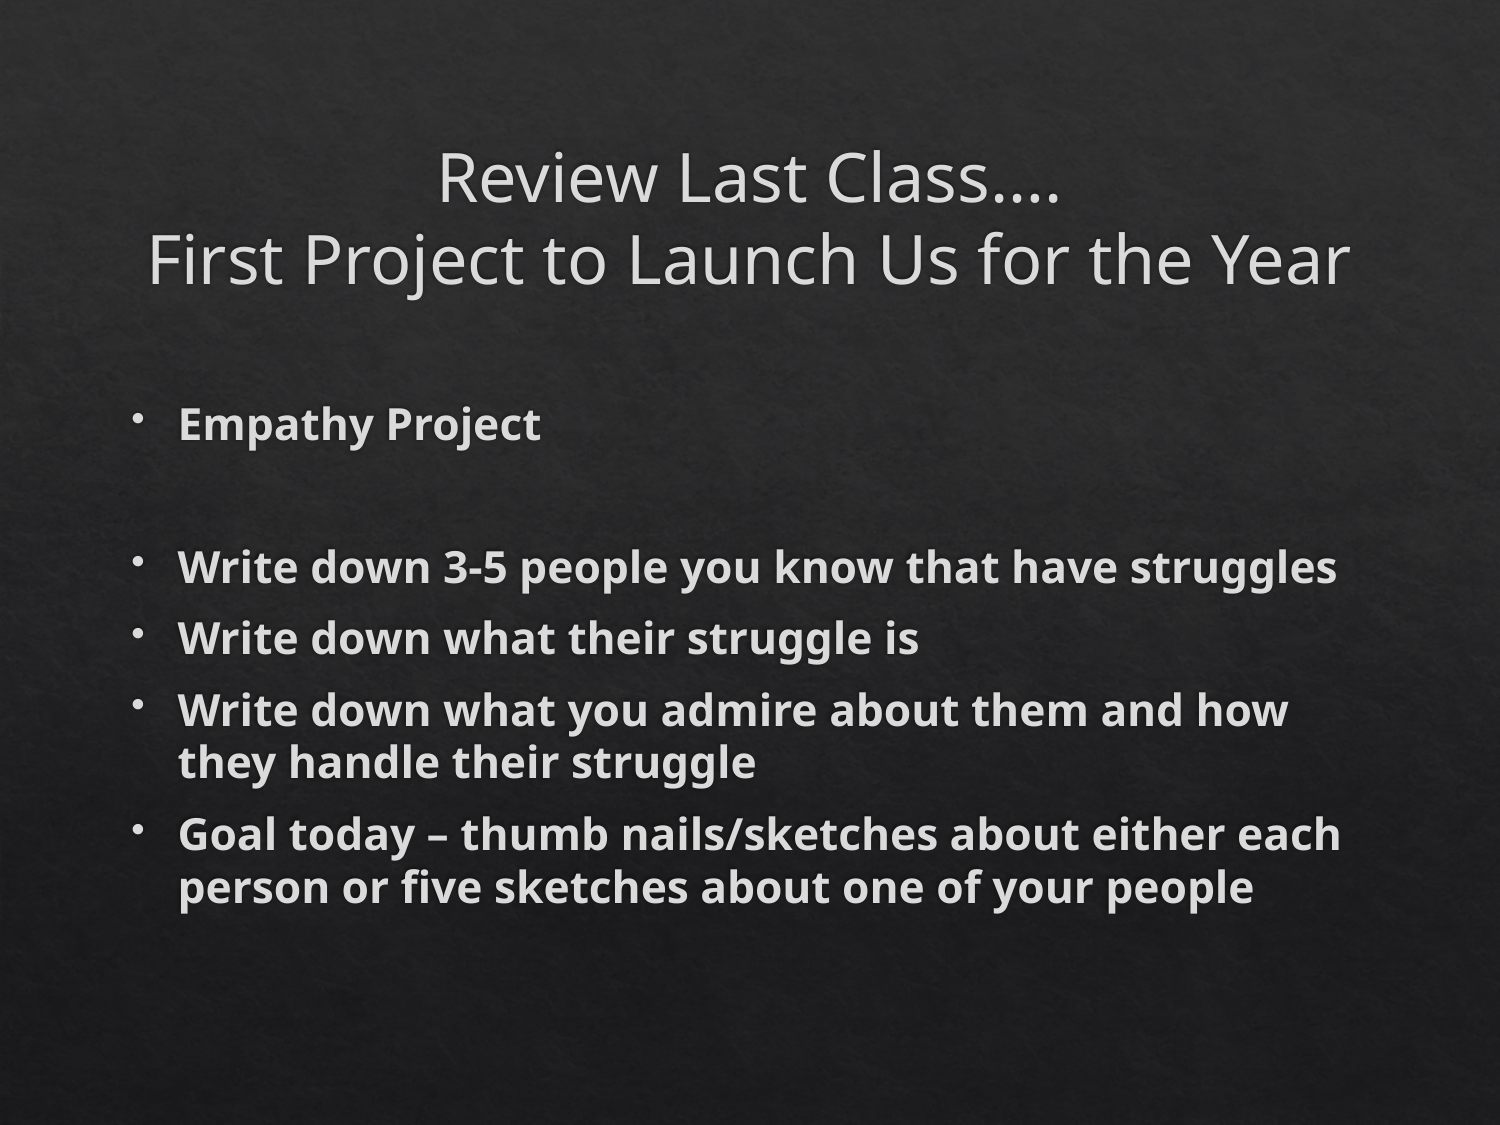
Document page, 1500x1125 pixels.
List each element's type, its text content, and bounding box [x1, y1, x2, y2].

title Review Last Class…. First Project to Launch Us for the Year [112, 99, 1387, 332]
list Empathy Project Write down 3-5 people you know that have struggles Write down what their struggle is Write down what you admire about them and how they handle their struggle Goal today – thumb nails/sketches about either each person or five sketches about one of your people [112, 388, 1387, 950]
